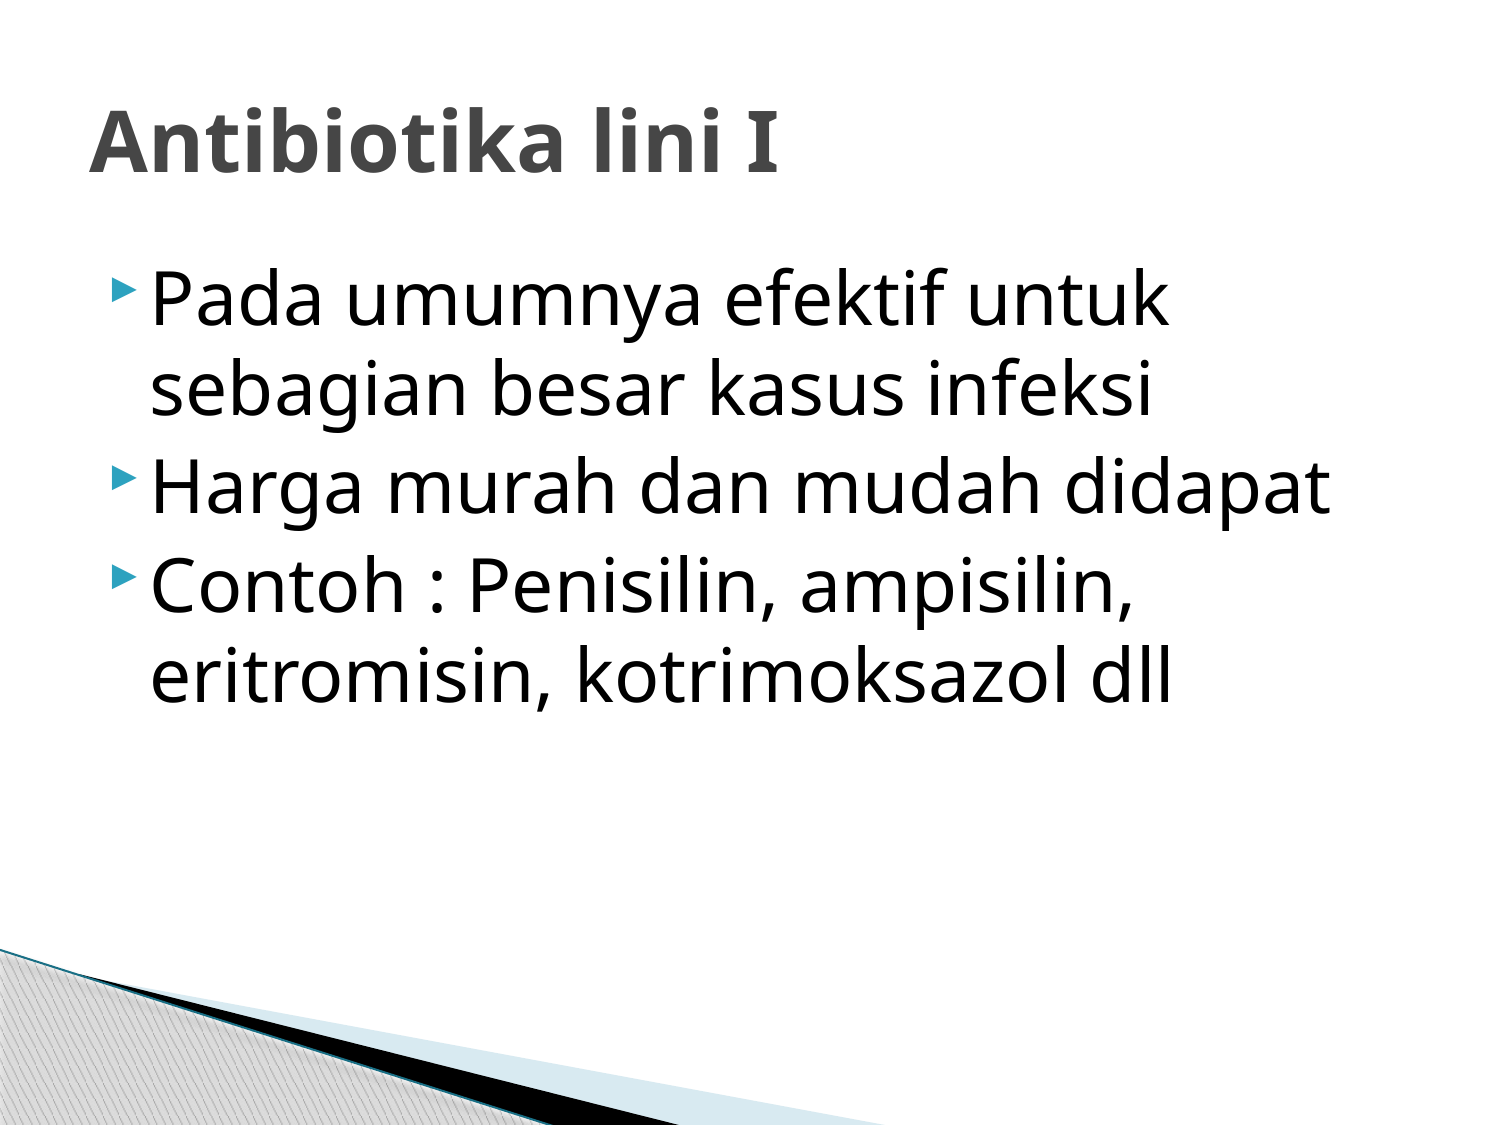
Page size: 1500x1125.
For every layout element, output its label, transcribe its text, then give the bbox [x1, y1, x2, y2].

title Antibiotika lini I [75, 45, 1425, 233]
list Pada umumnya efektif untuk sebagian besar kasus infeksi Harga murah dan mudah didapat Contoh : Penisilin, ampisilin, eritromisin, kotrimoksazol dll [75, 243, 1425, 986]
